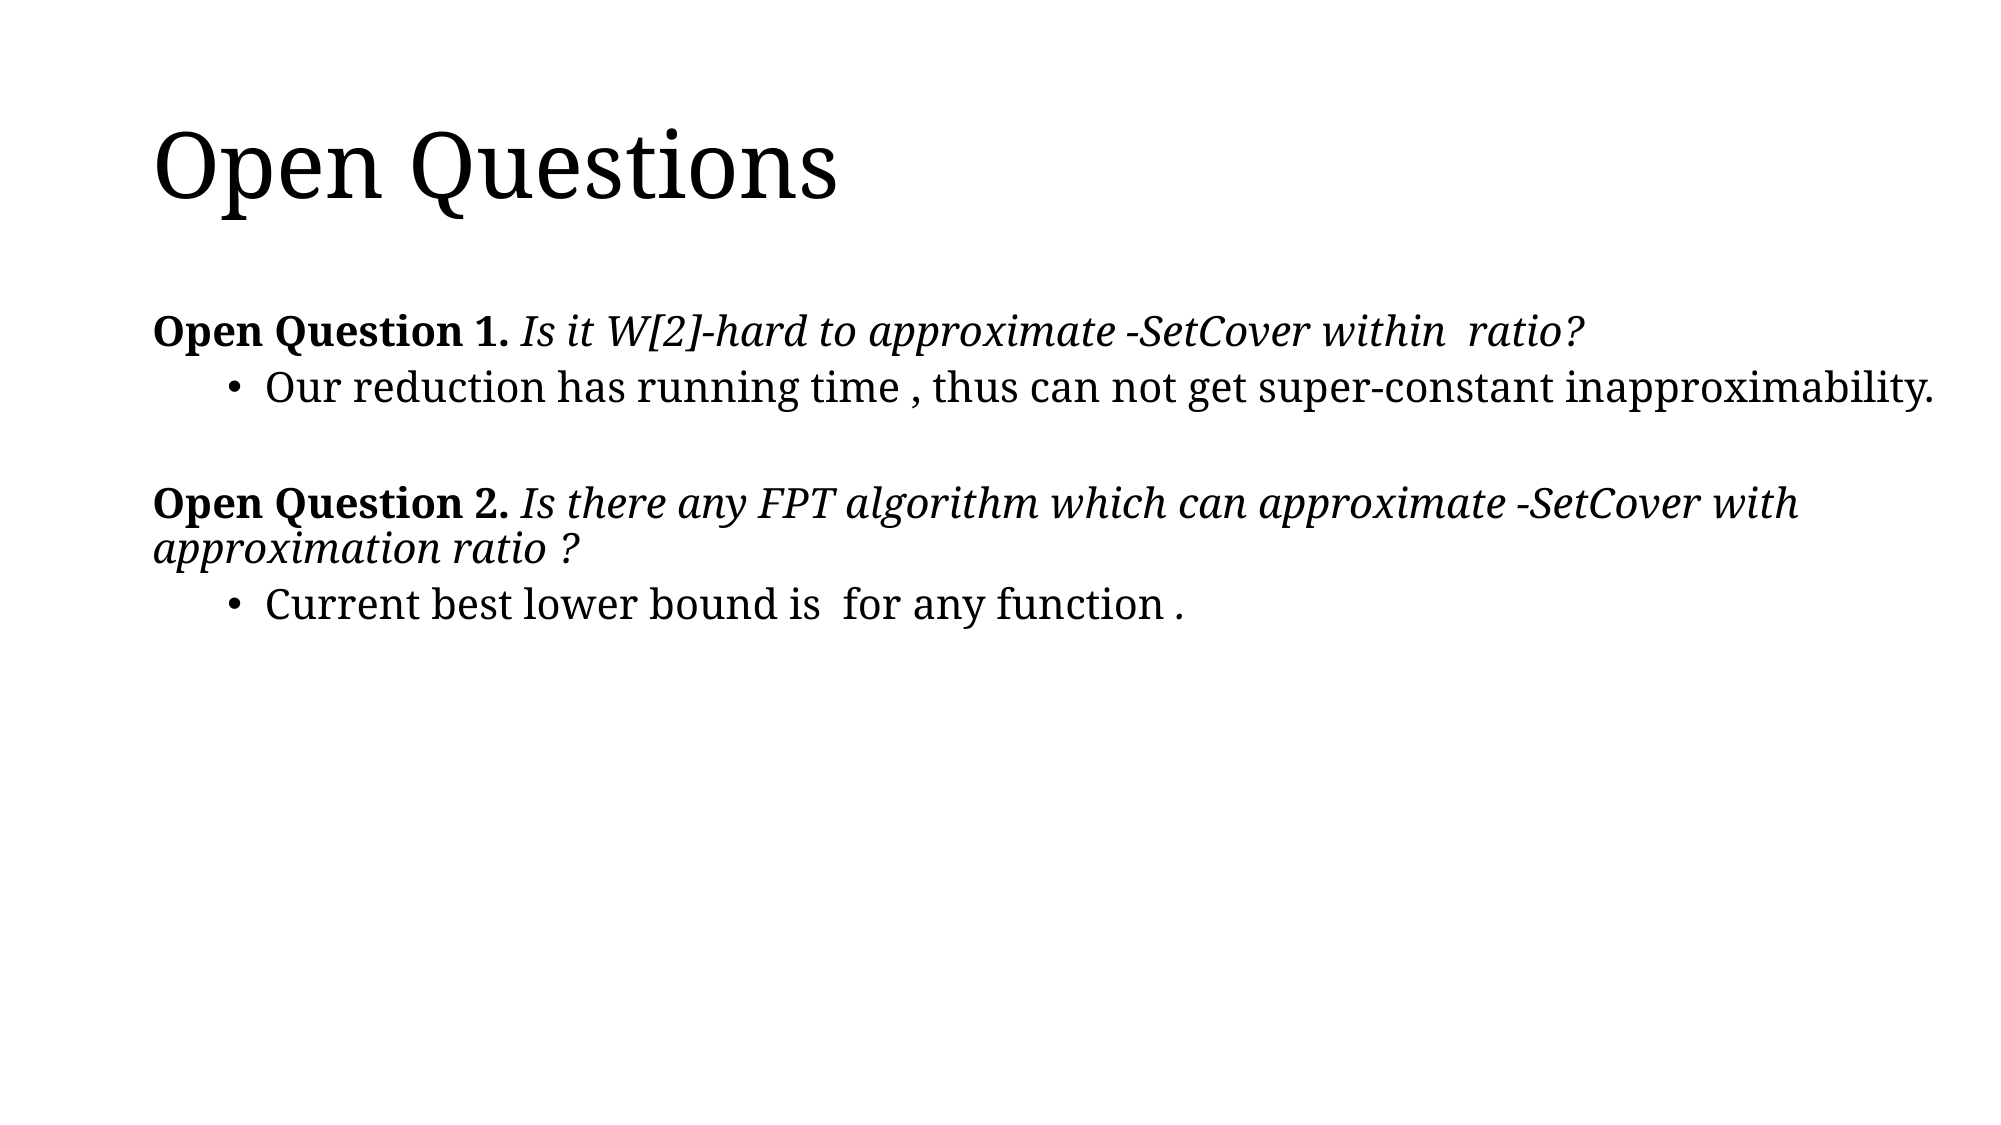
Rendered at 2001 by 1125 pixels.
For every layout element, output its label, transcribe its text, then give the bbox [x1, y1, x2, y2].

title Open Questions [137, 59, 1863, 278]
